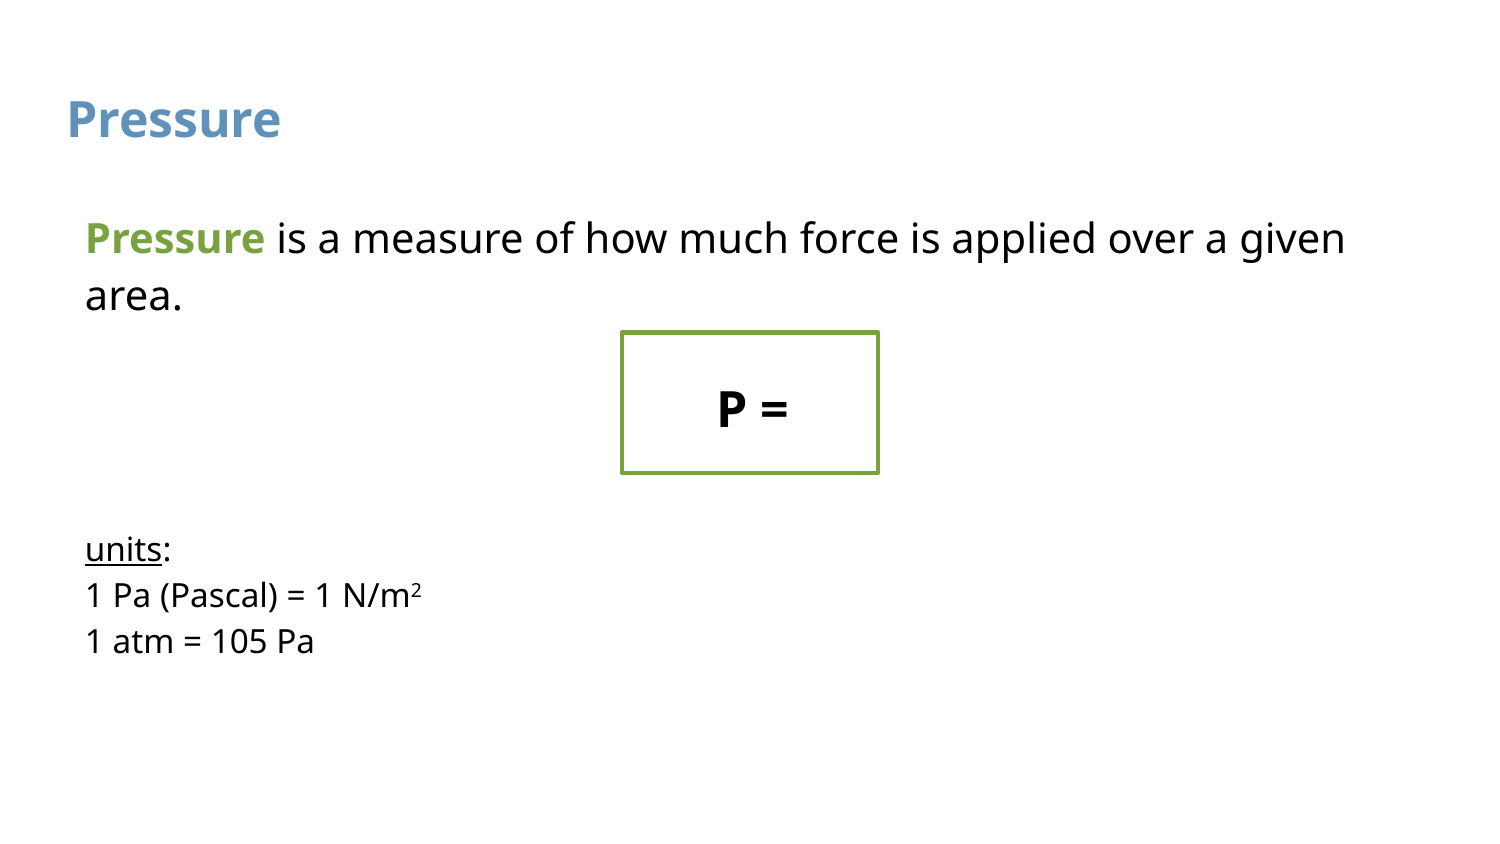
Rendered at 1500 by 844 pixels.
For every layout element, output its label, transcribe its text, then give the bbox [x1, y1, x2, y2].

text_box units: 1 Pa (Pascal) = 1 N/m2 1 atm = 105 Pa [51, 507, 484, 668]
title Pressure [51, 72, 1449, 167]
list Pressure is a measure of how much force is applied over a given area. [51, 189, 1449, 283]
